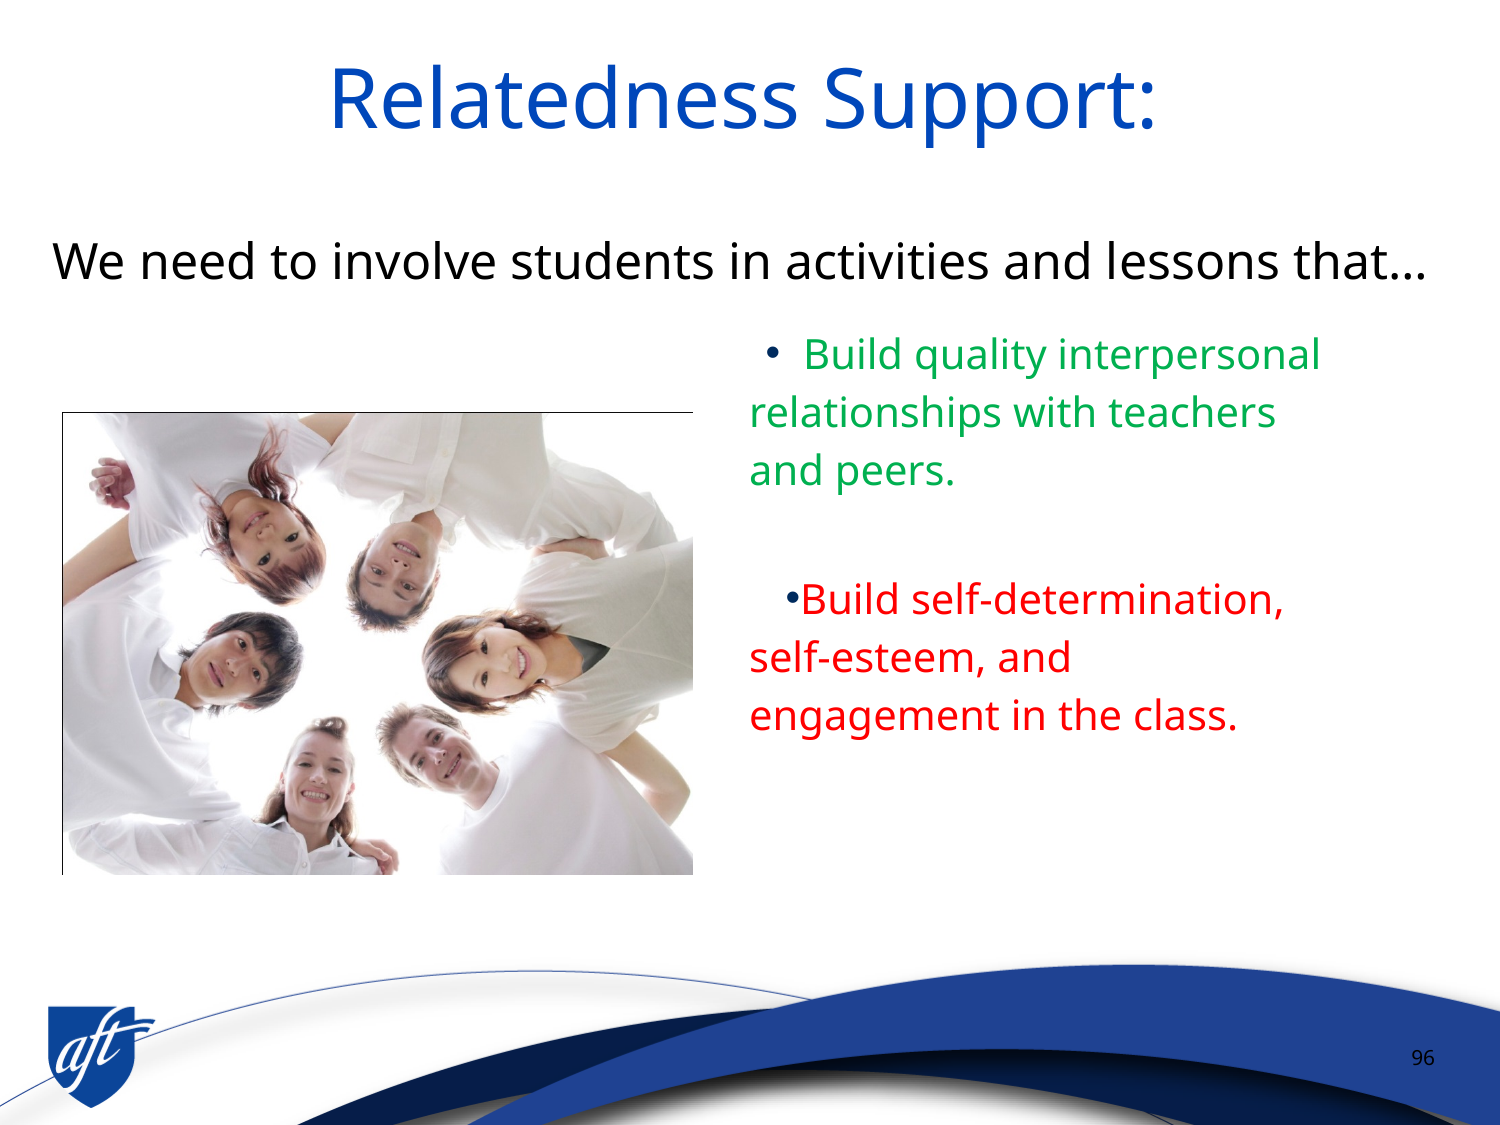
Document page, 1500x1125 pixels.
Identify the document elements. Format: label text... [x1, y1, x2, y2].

list We need to involve students in activities and lessons that… Build quality interpersonal relationships with teachers and peers. Build self-determination, self-esteem, and engagement in the class. [37, 187, 1450, 963]
title Relatedness Support: [37, 37, 1450, 187]
picture [0, 0, 1500, 1125]
slide_number 96 [1137, 1037, 1451, 1088]
